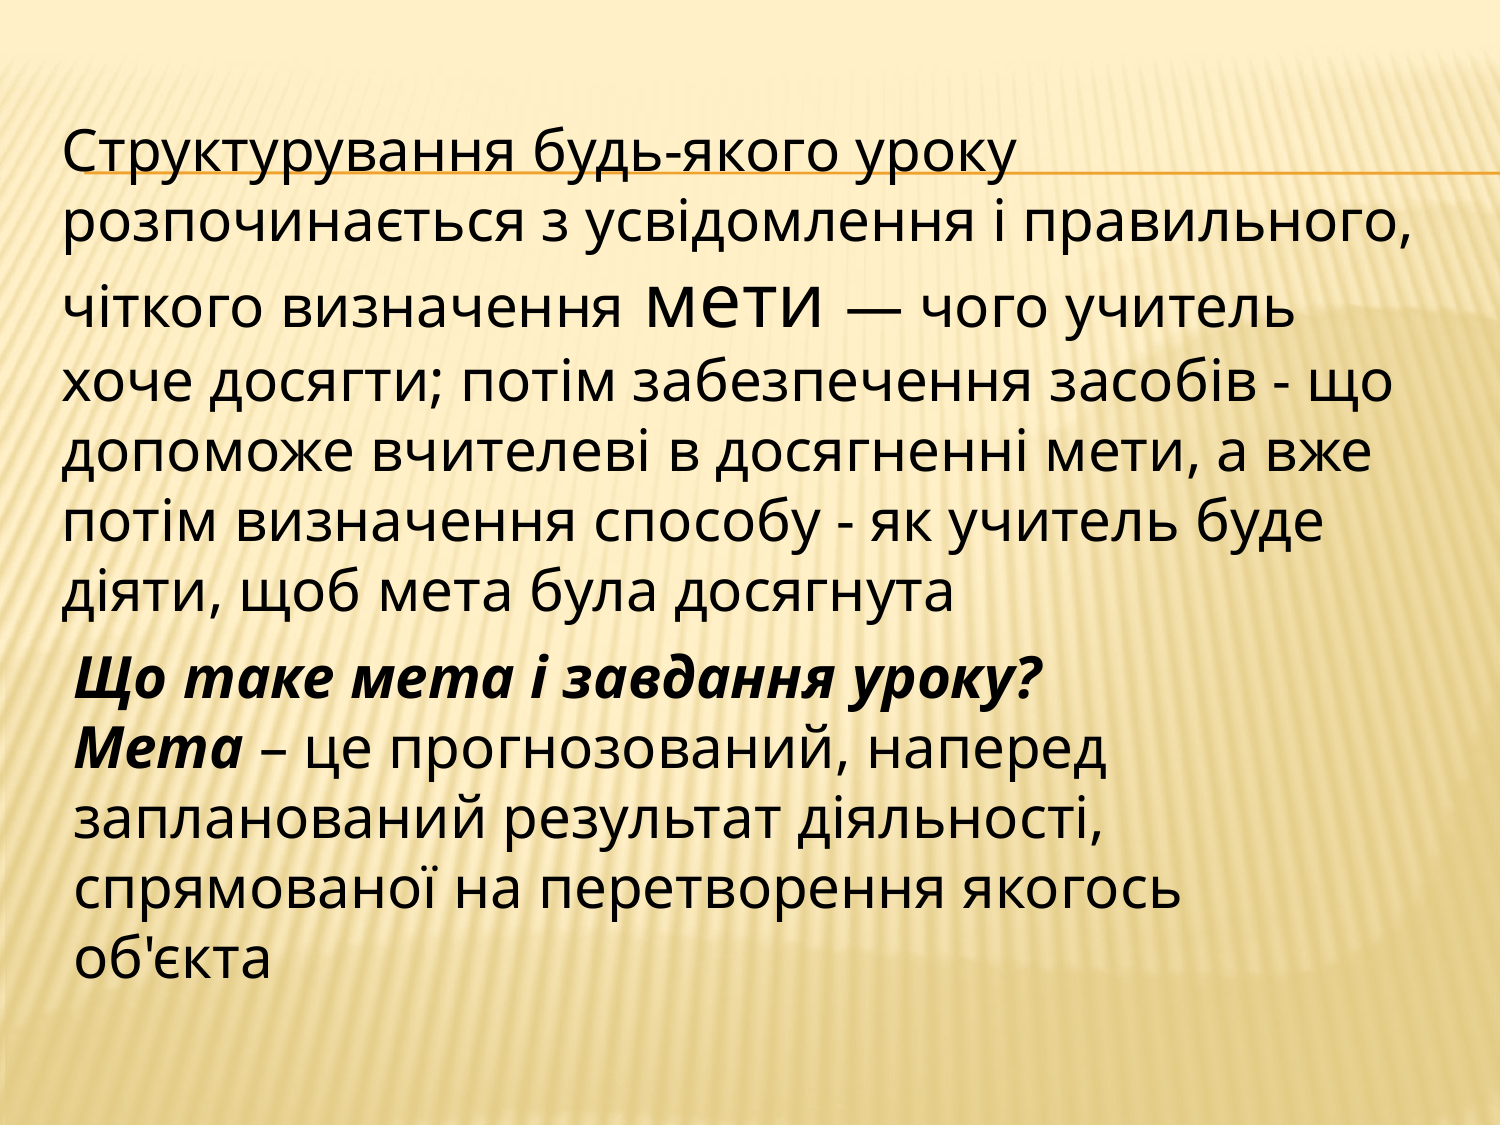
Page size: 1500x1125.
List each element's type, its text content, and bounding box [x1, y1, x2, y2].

text_box Що таке мета і завдання уроку? Мета – це прогнозований, наперед запланований результат діяльності, спрямованої на перетворення якогось об'єкта [58, 632, 1383, 998]
text_box Структурування будь-якого уроку розпочинається з усвідомлення і правильного, чіткого визначення мети — чого учитель хоче досягти; потім забезпечення засобів - що допоможе вчителеві в досягненні мети, а вже потім визначення способу - як учитель буде діяти, щоб мета була досягнута [46, 105, 1430, 980]
